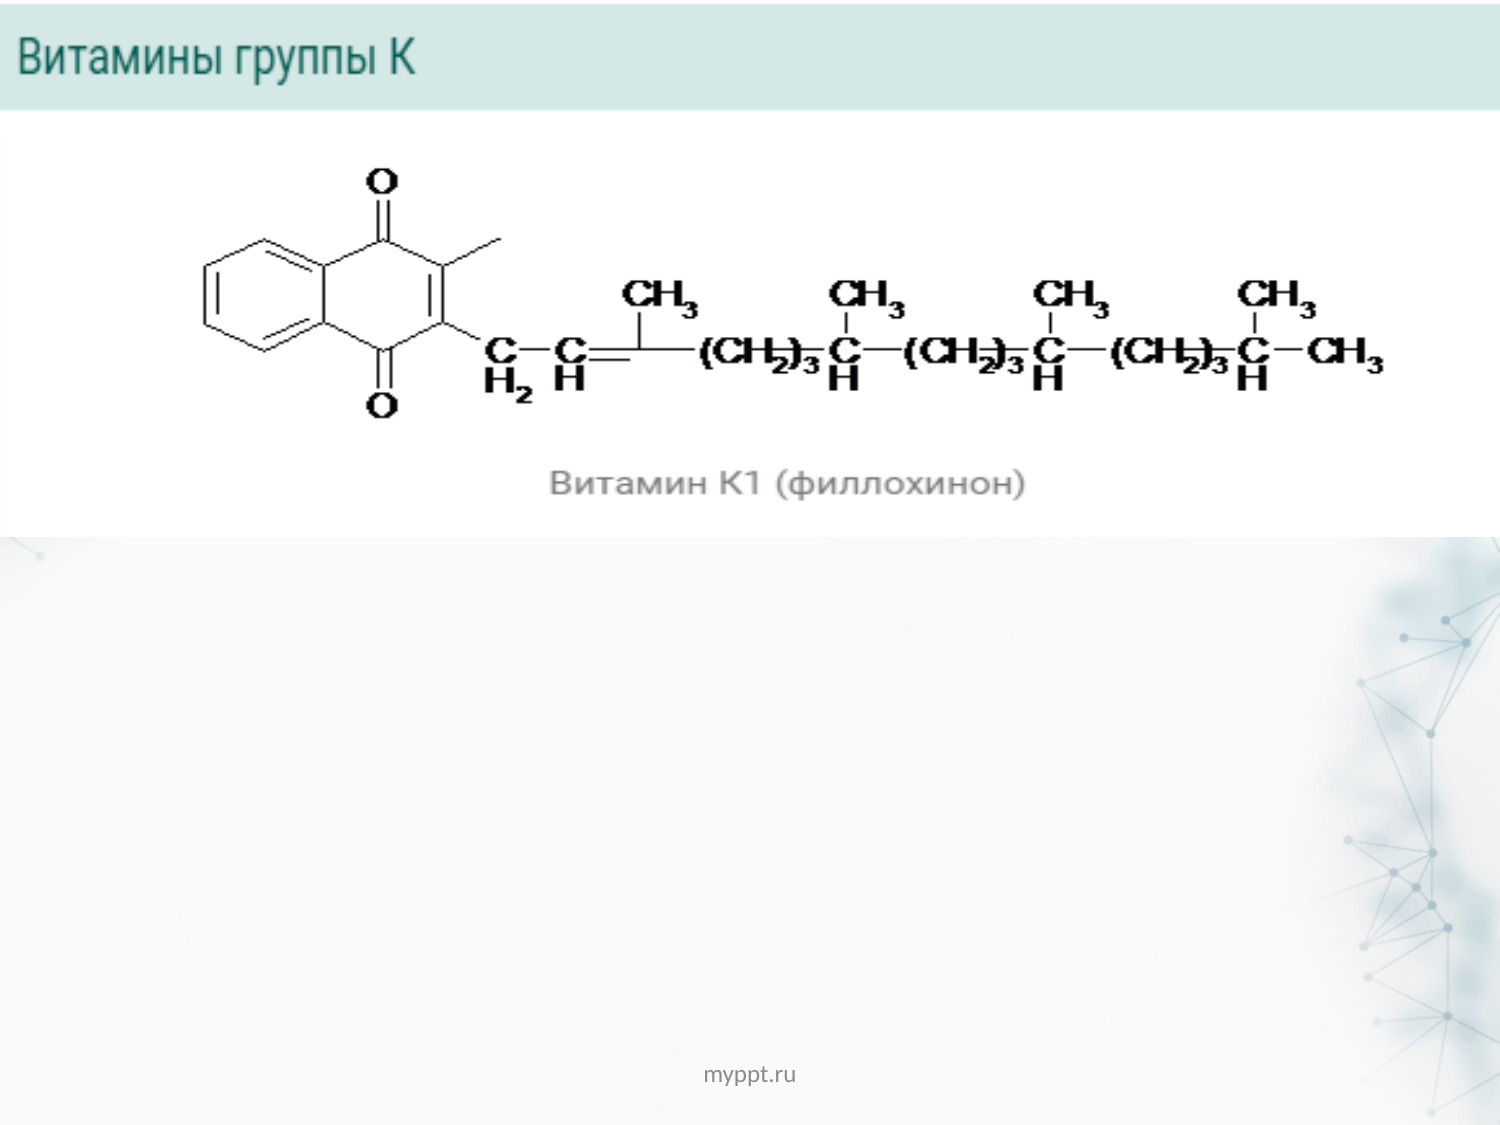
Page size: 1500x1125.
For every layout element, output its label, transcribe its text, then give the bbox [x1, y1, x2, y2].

picture [0, 0, 1500, 1125]
footer myppt.ru [496, 1042, 1004, 1103]
